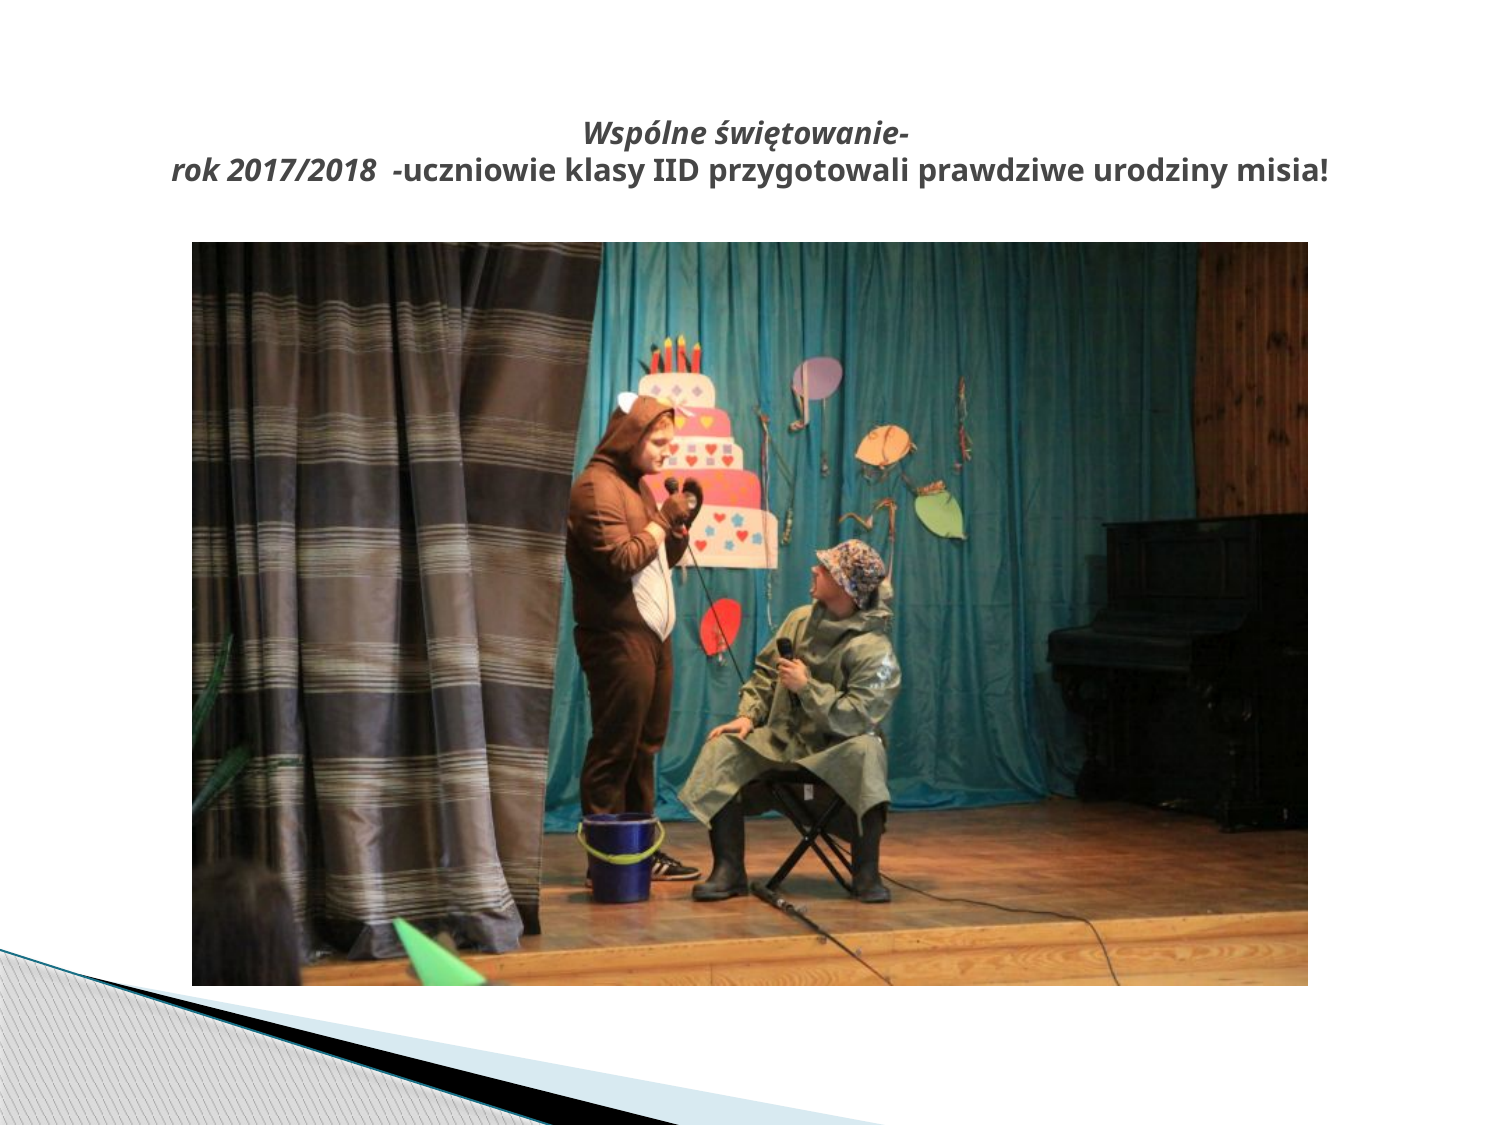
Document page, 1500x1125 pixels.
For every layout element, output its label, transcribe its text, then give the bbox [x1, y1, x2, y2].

title Wspólne świętowanie- rok 2017/2018 -uczniowie klasy IID przygotowali prawdziwe urodziny misia! [75, 45, 1425, 233]
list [192, 242, 1308, 986]
